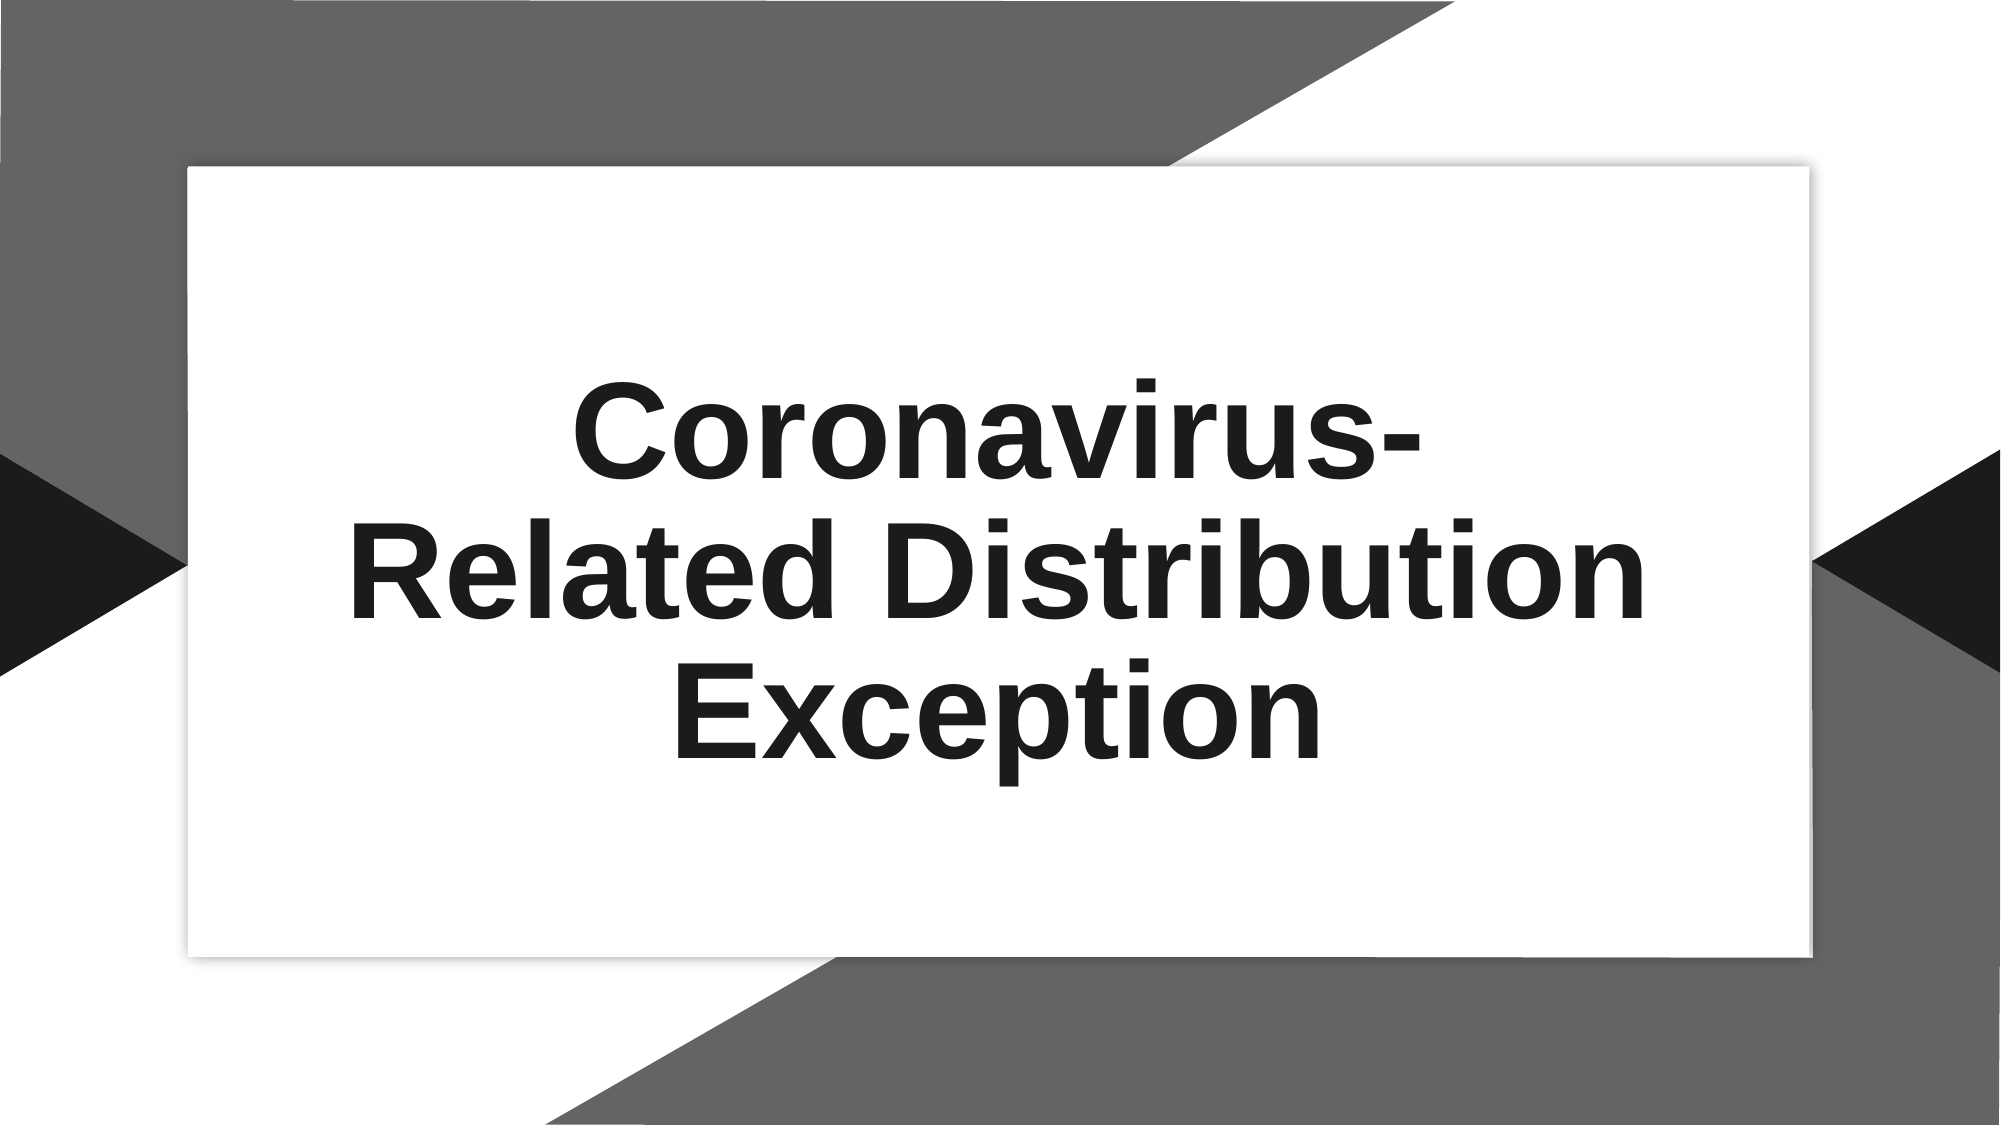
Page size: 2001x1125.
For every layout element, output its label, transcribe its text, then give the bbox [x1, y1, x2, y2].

list Coronavirus-Related Distribution Exception [187, 166, 1810, 957]
